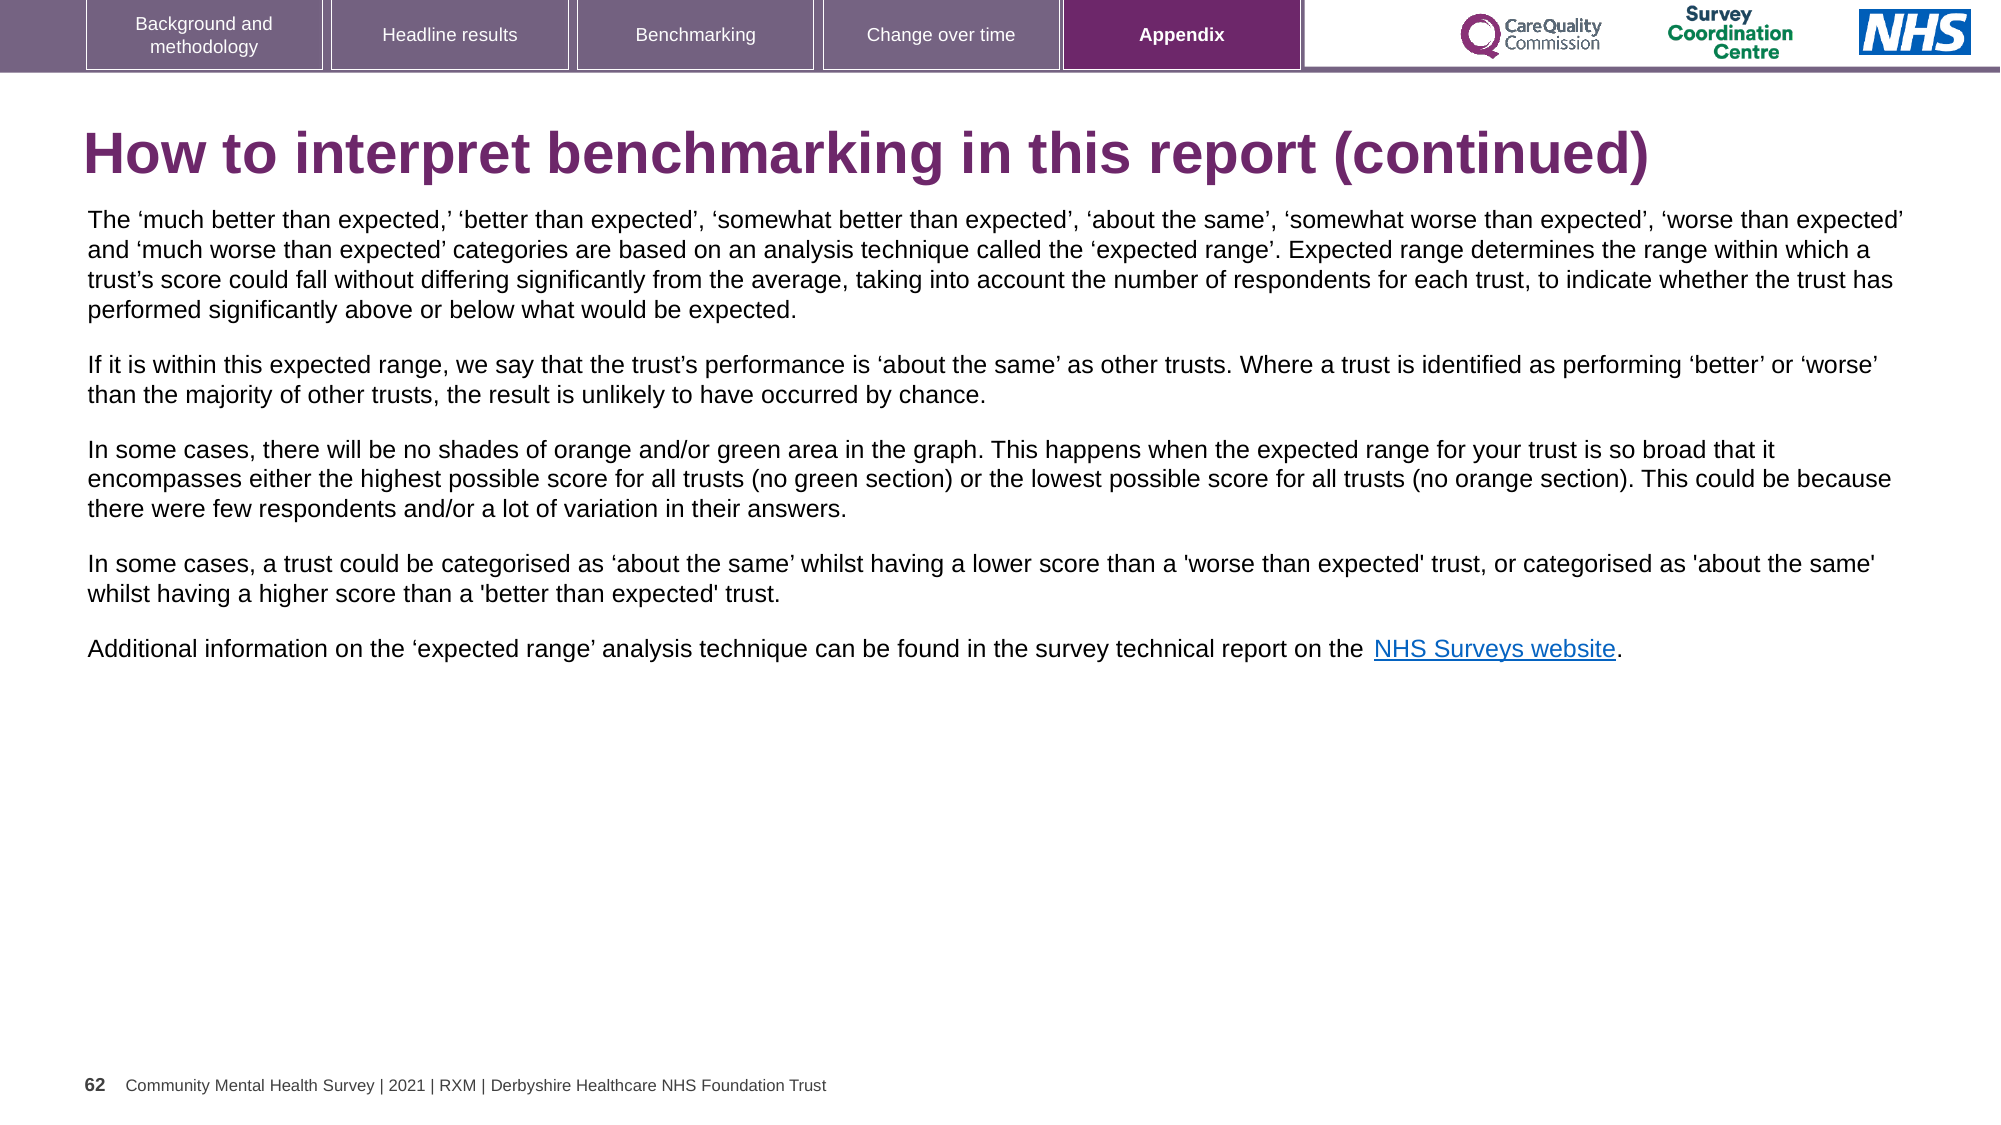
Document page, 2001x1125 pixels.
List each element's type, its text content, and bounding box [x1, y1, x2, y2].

picture [1460, 13, 1602, 59]
text_box 62 [84, 1065, 122, 1125]
title How to interpret benchmarking in this report (continued) [68, 100, 1942, 209]
text_box The ‘much better than expected,’ ‘better than expected’, ‘somewhat better than expected’, ‘about the same’, ‘somewhat worse than expected’, ‘worse than expected’ and ‘much worse than expected’ categories are based on an analysis technique called the ‘expected range’. Expected range determines the range within which a trust’s score could fall without differing significantly from the average, taking into account the number of respondents for each trust, to indicate whether the trust has performed significantly above or below what would be expected. If it is within this expected range, we say that the trust’s performance is ‘about the same’ as other trusts. Where a trust is identified as performing ‘better’ or ‘worse’ than the majority of other trusts, the result is unlikely to have occurred by chance. In some cases, there will be no shades of orange and/or green area in the graph. This happens when the expected range for your trust is so broad that it encompasses either the highest possible score for all trusts (no green section) or the lowest possible score for all trusts (no orange section). This could be because there were few respondents and/or a lot of variation in their answers. In some cases, a trust could be categorised as ‘about the same’ whilst having a lower score than a 'worse than expected' trust, or categorised as 'about the same' whilst having a higher score than a 'better than expected' trust. Additional information on the ‘expected range’ analysis technique can be found in the survey technical report on the NHS Surveys website. [72, 195, 1932, 671]
picture [1666, 3, 1794, 61]
picture [1859, 9, 1971, 55]
